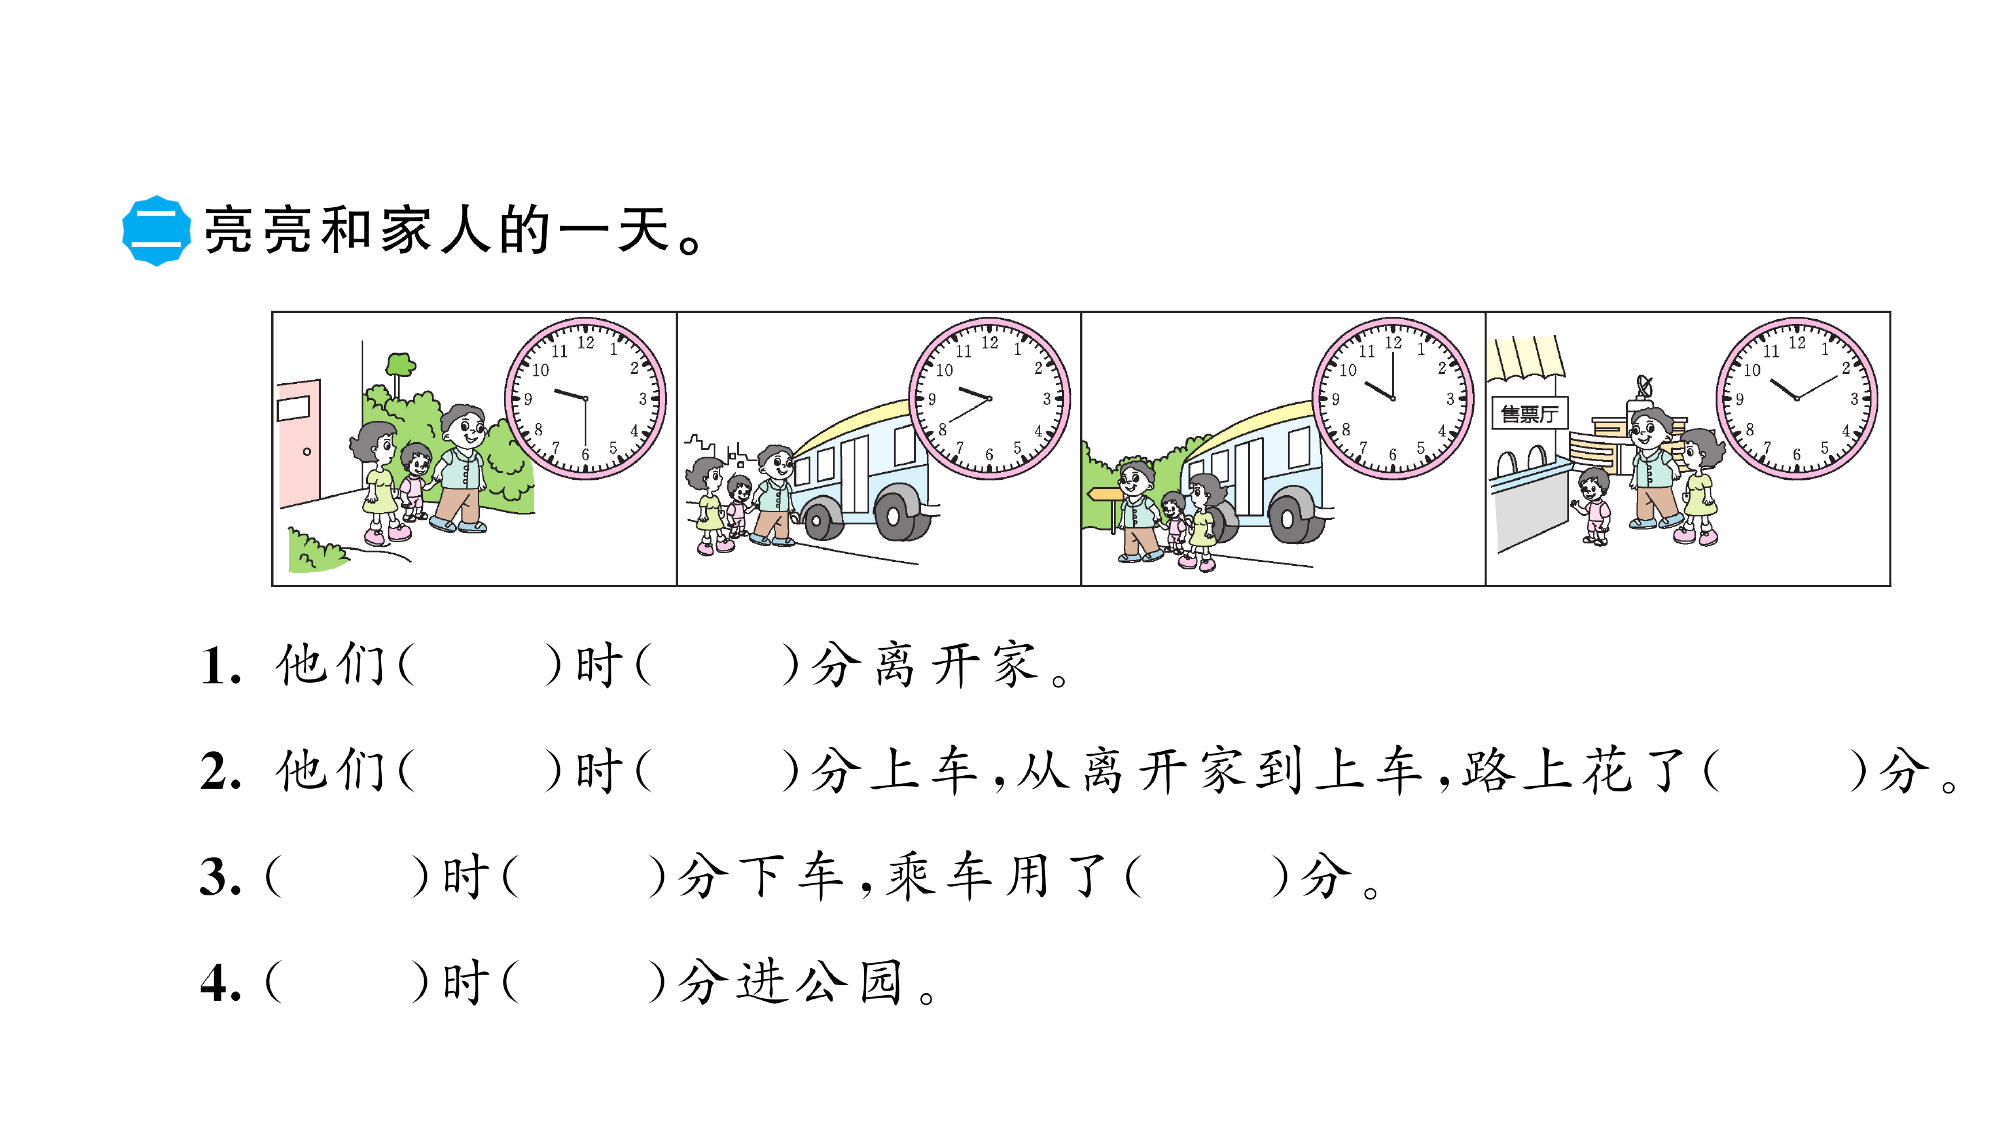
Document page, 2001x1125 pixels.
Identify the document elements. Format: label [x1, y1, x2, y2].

picture [118, 177, 2000, 1029]
